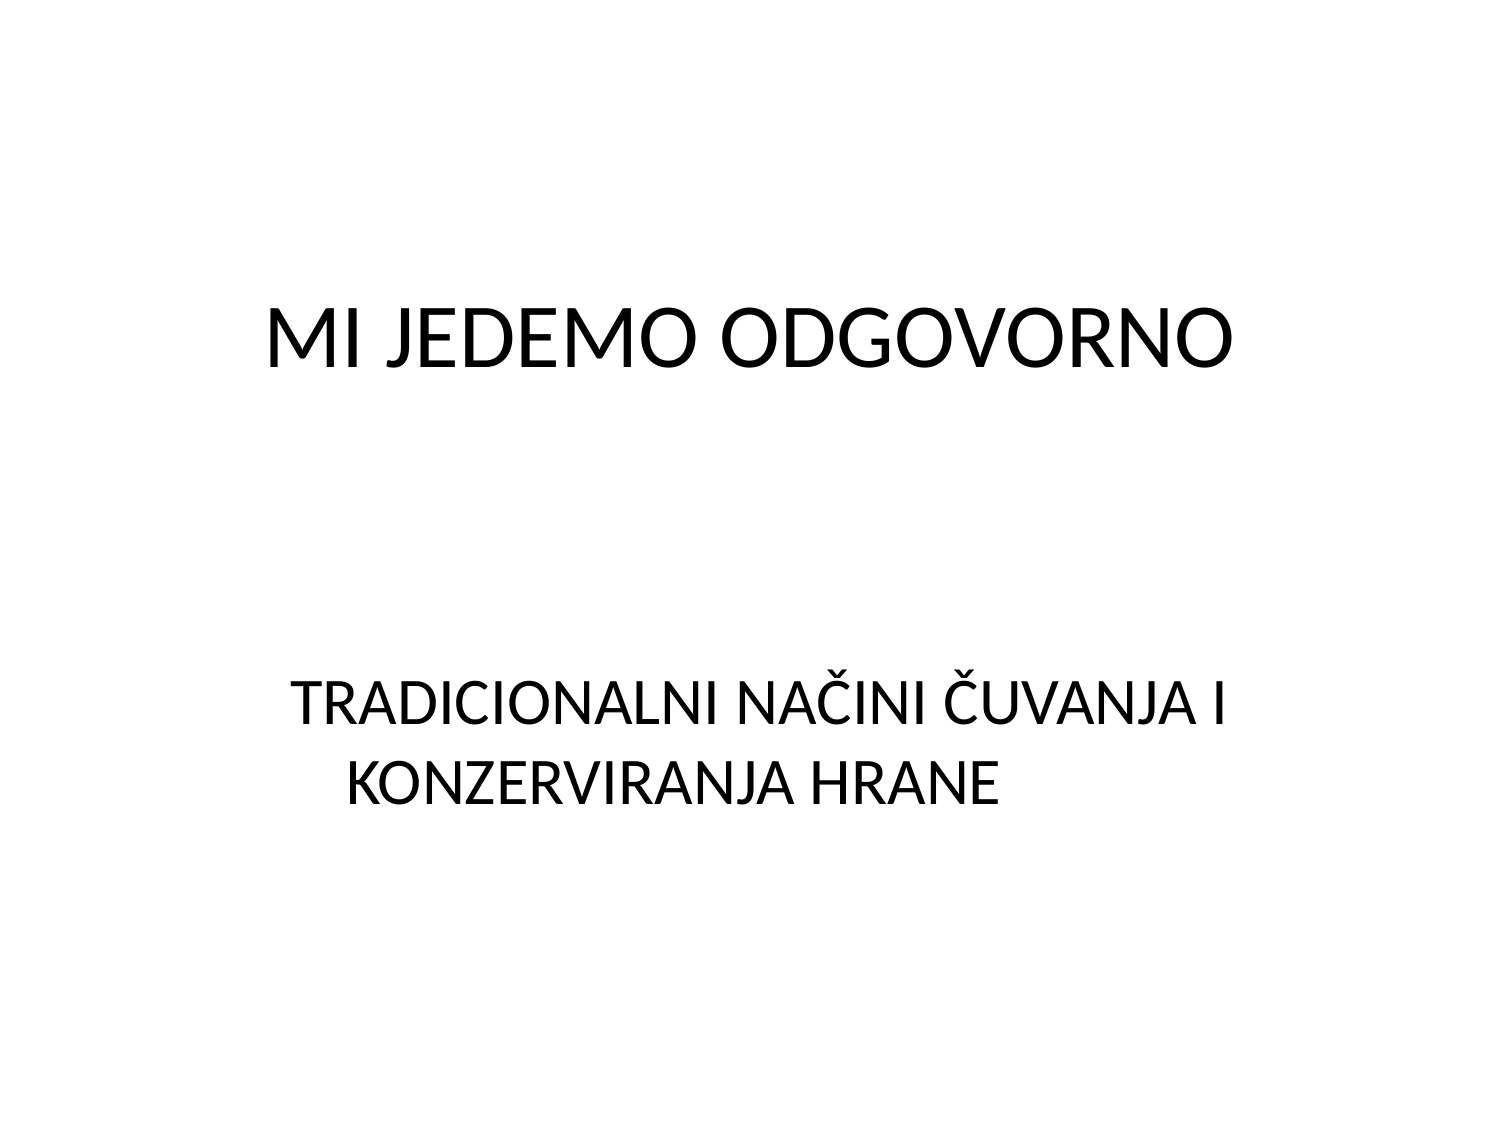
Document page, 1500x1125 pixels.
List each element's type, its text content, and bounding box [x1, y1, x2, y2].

subtitle TRADICIONALNI NAČINI ČUVANJA I KONZERVIRANJA HRANE [275, 650, 1325, 938]
title MI JEDEMO ODGOVORNO [0, 200, 1500, 463]
